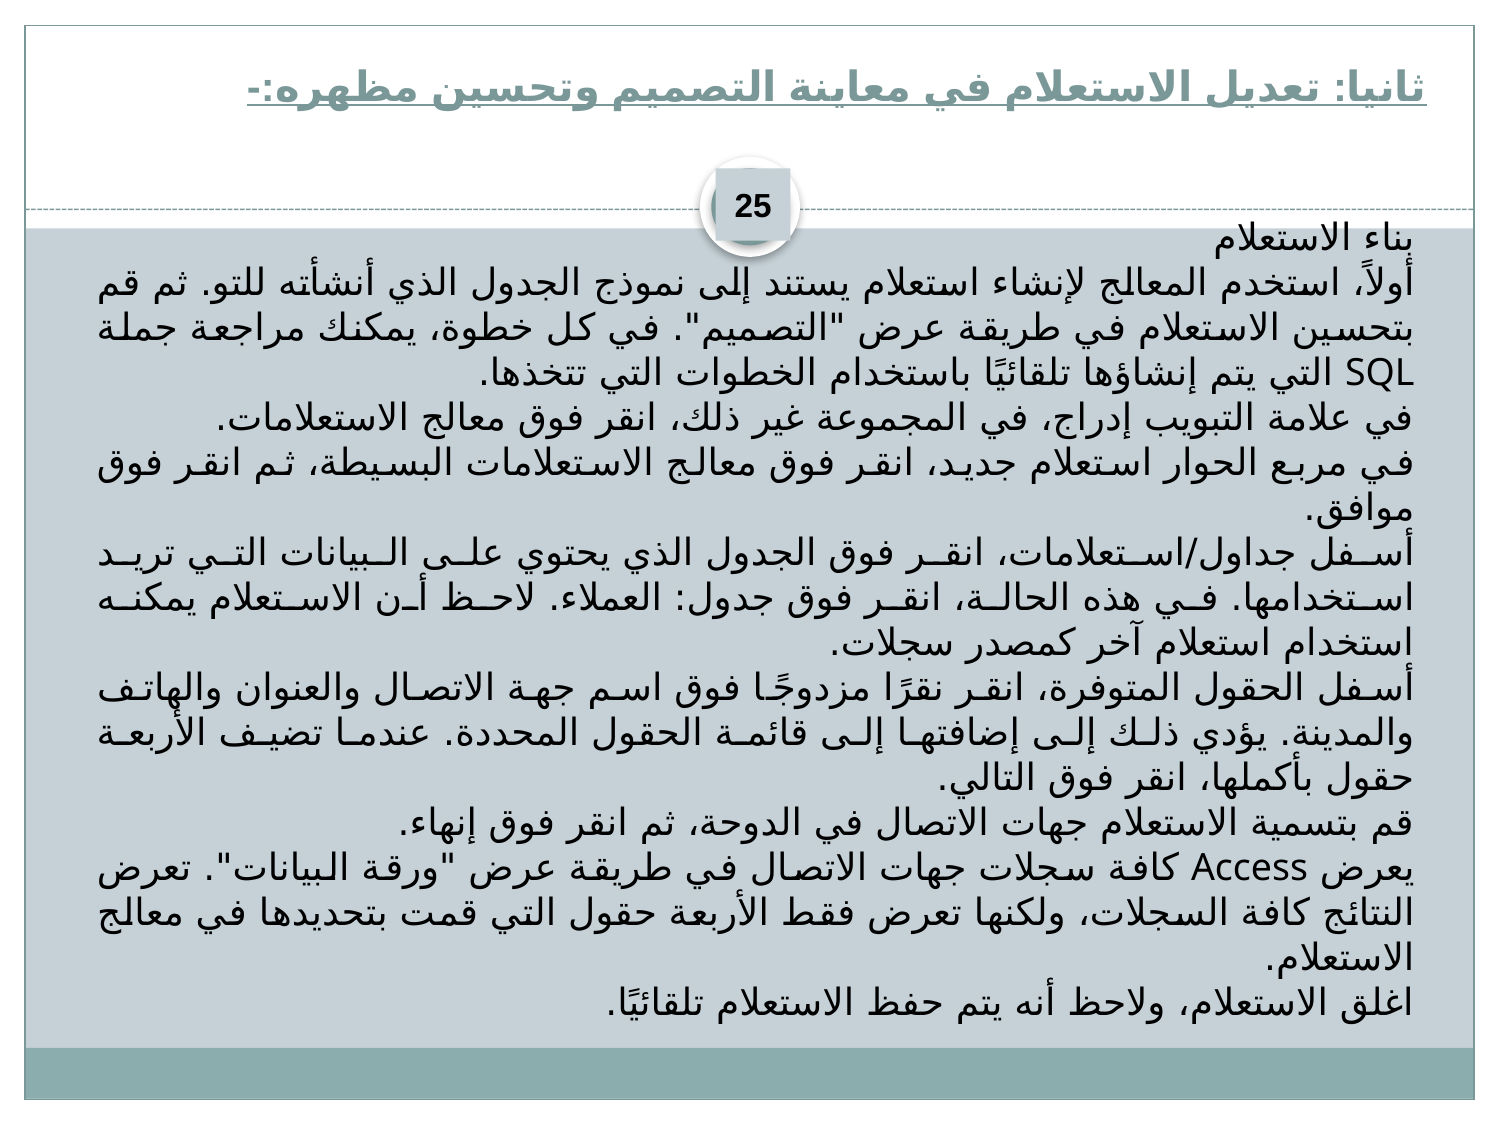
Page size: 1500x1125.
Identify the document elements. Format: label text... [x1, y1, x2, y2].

slide_number 25 [715, 168, 791, 205]
text_box بناء الاستعلام أولاً، استخدم المعالج لإنشاء استعلام يستند إلى نموذج الجدول الذي أنشأته للتو. ثم قم بتحسين الاستعلام في طريقة عرض "التصميم". في كل خطوة، يمكنك مراجعة جملة SQL التي يتم إنشاؤها تلقائيًا باستخدام الخطوات التي تتخذها. في علامة التبويب إدراج، في المجموعة غير ذلك، انقر فوق معالج الاستعلامات. في مربع الحوار استعلام جديد، انقر فوق معالج الاستعلامات البسيطة، ثم انقر فوق موافق. أسفل جداول/استعلامات، انقر فوق الجدول الذي يحتوي على البيانات التي تريد استخدامها. في هذه الحالة، انقر فوق جدول: العملاء. لاحظ أن الاستعلام يمكنه استخدام استعلام آخر كمصدر سجلات. أسفل الحقول المتوفرة، انقر نقرًا مزدوجًا فوق اسم جهة الاتصال والعنوان والهاتف والمدينة. يؤدي ذلك إلى إضافتها إلى قائمة الحقول المحددة. عندما تضيف الأربعة حقول بأكملها، انقر فوق التالي. قم بتسمية الاستعلام جهات الاتصال في الدوحة، ثم انقر فوق إنهاء. يعرض Access كافة سجلات جهات الاتصال في طريقة عرض "ورقة البيانات". تعرض النتائج كافة السجلات، ولكنها تعرض فقط الأربعة حقول التي قمت بتحديدها في معالج الاستعلام. اغلق الاستعلام، ولاحظ أنه يتم حفظ الاستعلام تلقائيًا. [81, 205, 1430, 1031]
title ثانيا: تعديل الاستعلام في معاينة التصميم وتحسين مظهره:- [128, 35, 1442, 118]
